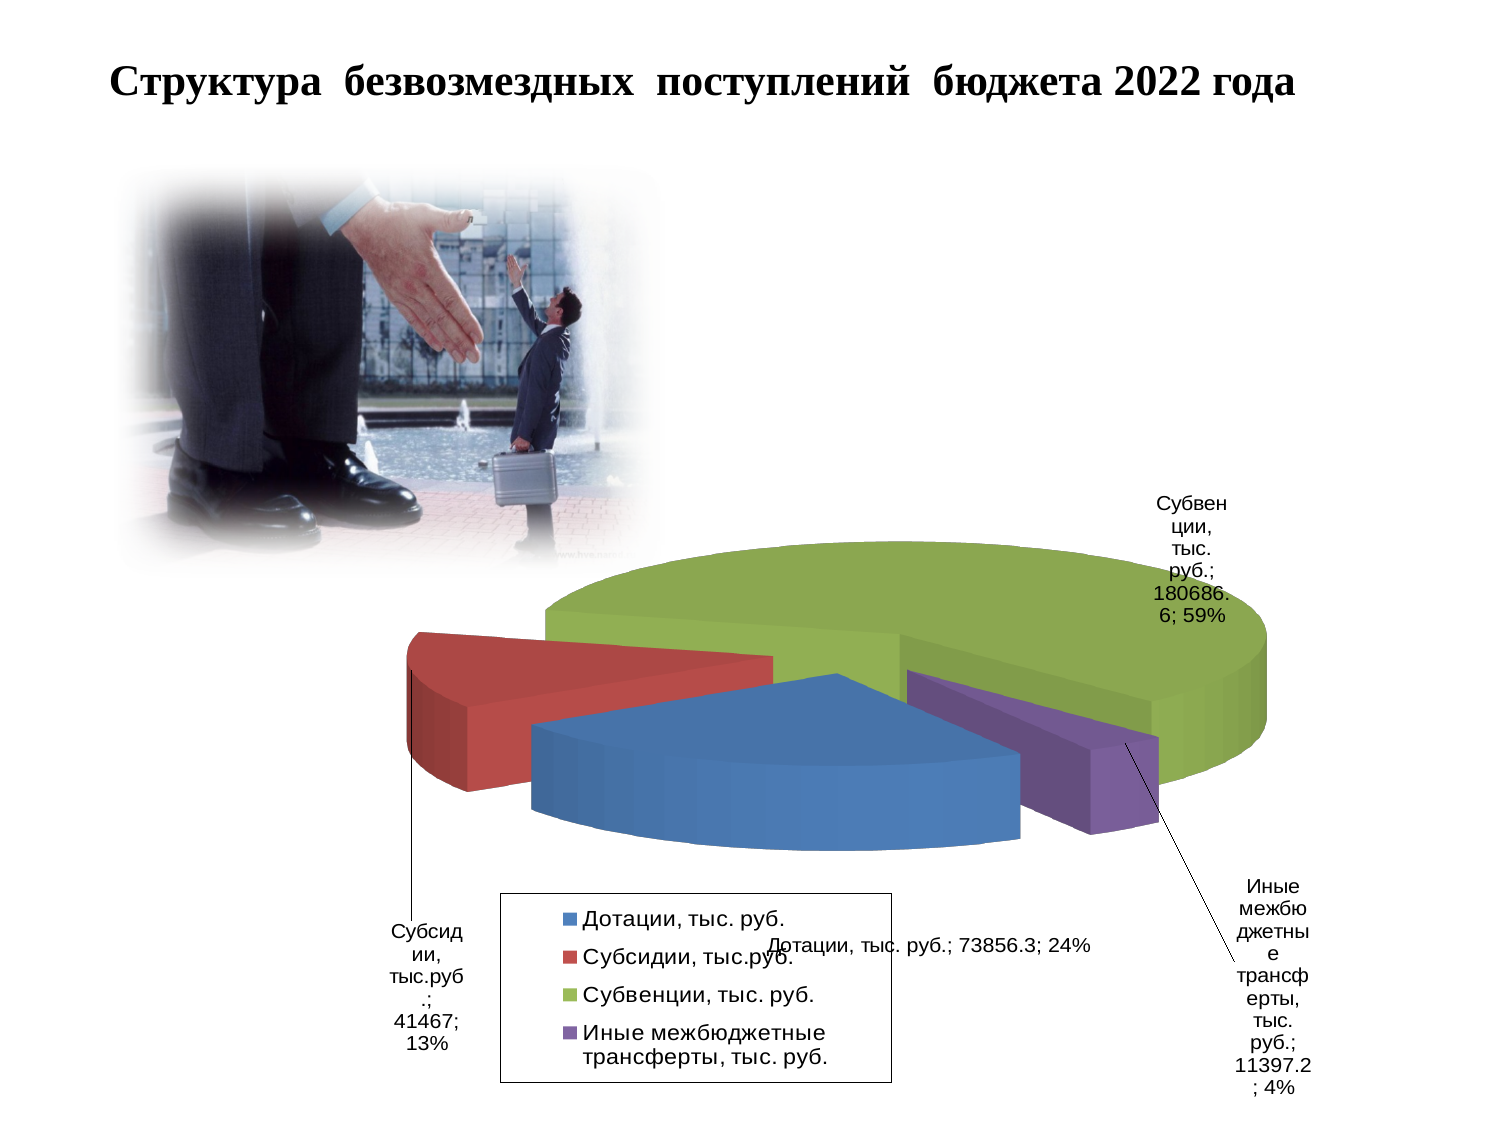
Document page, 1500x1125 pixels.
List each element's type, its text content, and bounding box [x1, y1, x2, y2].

picture [111, 162, 662, 575]
chart [336, 420, 1477, 1099]
title Структура безвозмездных поступлений бюджета 2022 года [0, 31, 1406, 126]
